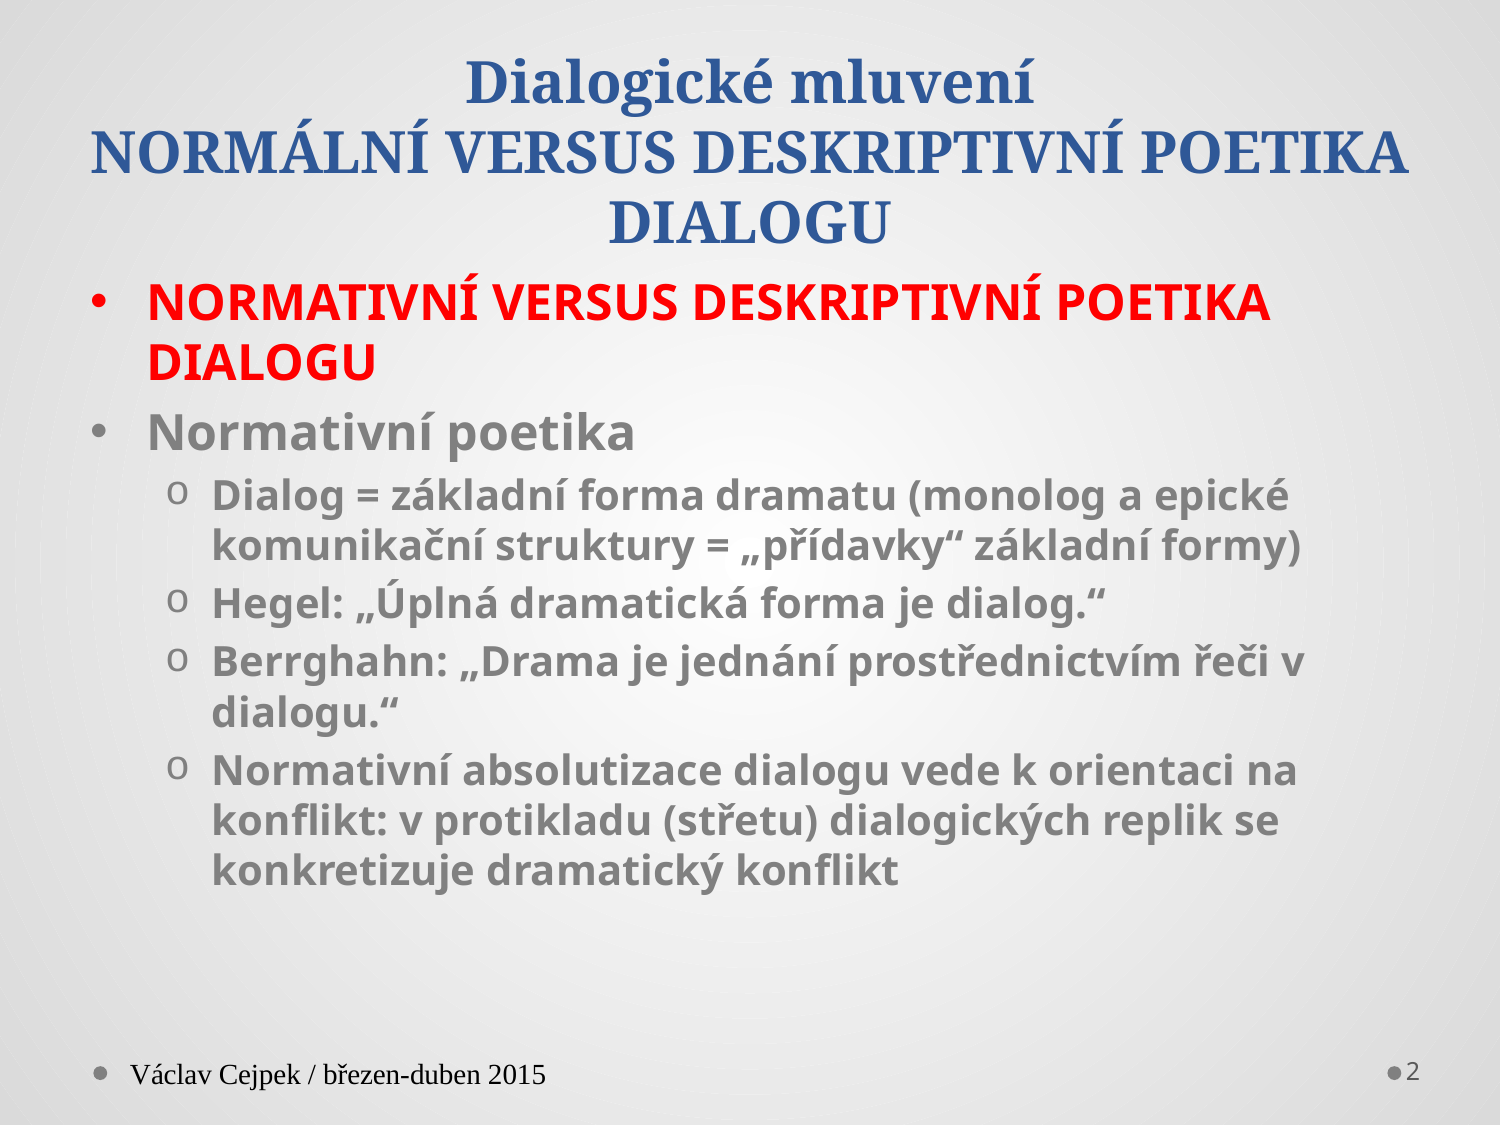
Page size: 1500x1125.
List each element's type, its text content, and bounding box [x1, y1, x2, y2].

list NORMATIVNÍ VERSUS DESKRIPTIVNÍ POETIKA DIALOGU Normativní poetika Dialog = základní forma dramatu (monolog a epické komunikační struktury = „přídavky“ základní formy) Hegel: „Úplná dramatická forma je dialog.“ Berrghahn: „Drama je jednání prostřednictvím řeči v dialogu.“ Normativní absolutizace dialogu vede k orientaci na konflikt: v protikladu (střetu) dialogických replik se konkretizuje dramatický konflikt [75, 262, 1425, 1005]
slide_number 2 [1401, 1042, 1494, 1103]
footer Václav Cejpek / březen-duben 2015 [108, 1042, 576, 1103]
title Dialogické mluvení NORMÁLNÍ VERSUS DESKRIPTIVNÍ POETIKA DIALOGU [75, 0, 1425, 262]
